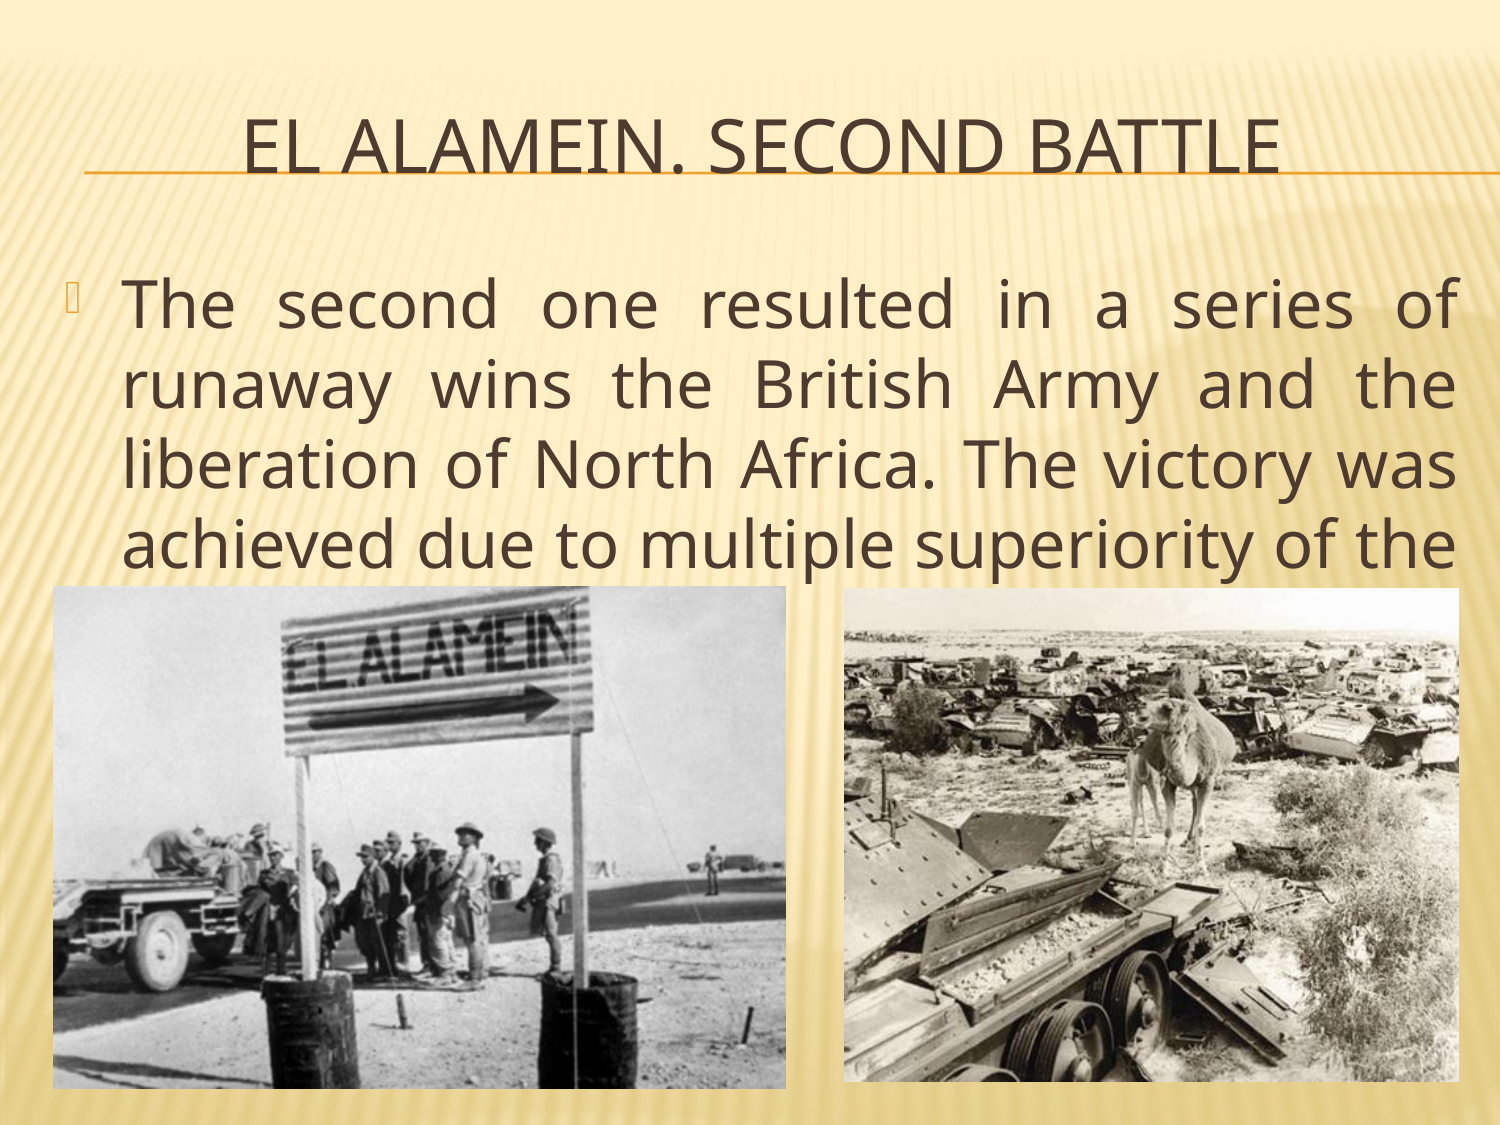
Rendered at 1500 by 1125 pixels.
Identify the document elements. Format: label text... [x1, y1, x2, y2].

picture [52, 585, 786, 1089]
list The second one resulted in a series of runaway wins the British Army and the liberation of North Africa. The victory was achieved due to multiple superiority of the British army. [50, 254, 1475, 998]
title el Alamein. Second battle [50, 75, 1475, 213]
picture [844, 588, 1459, 1082]
